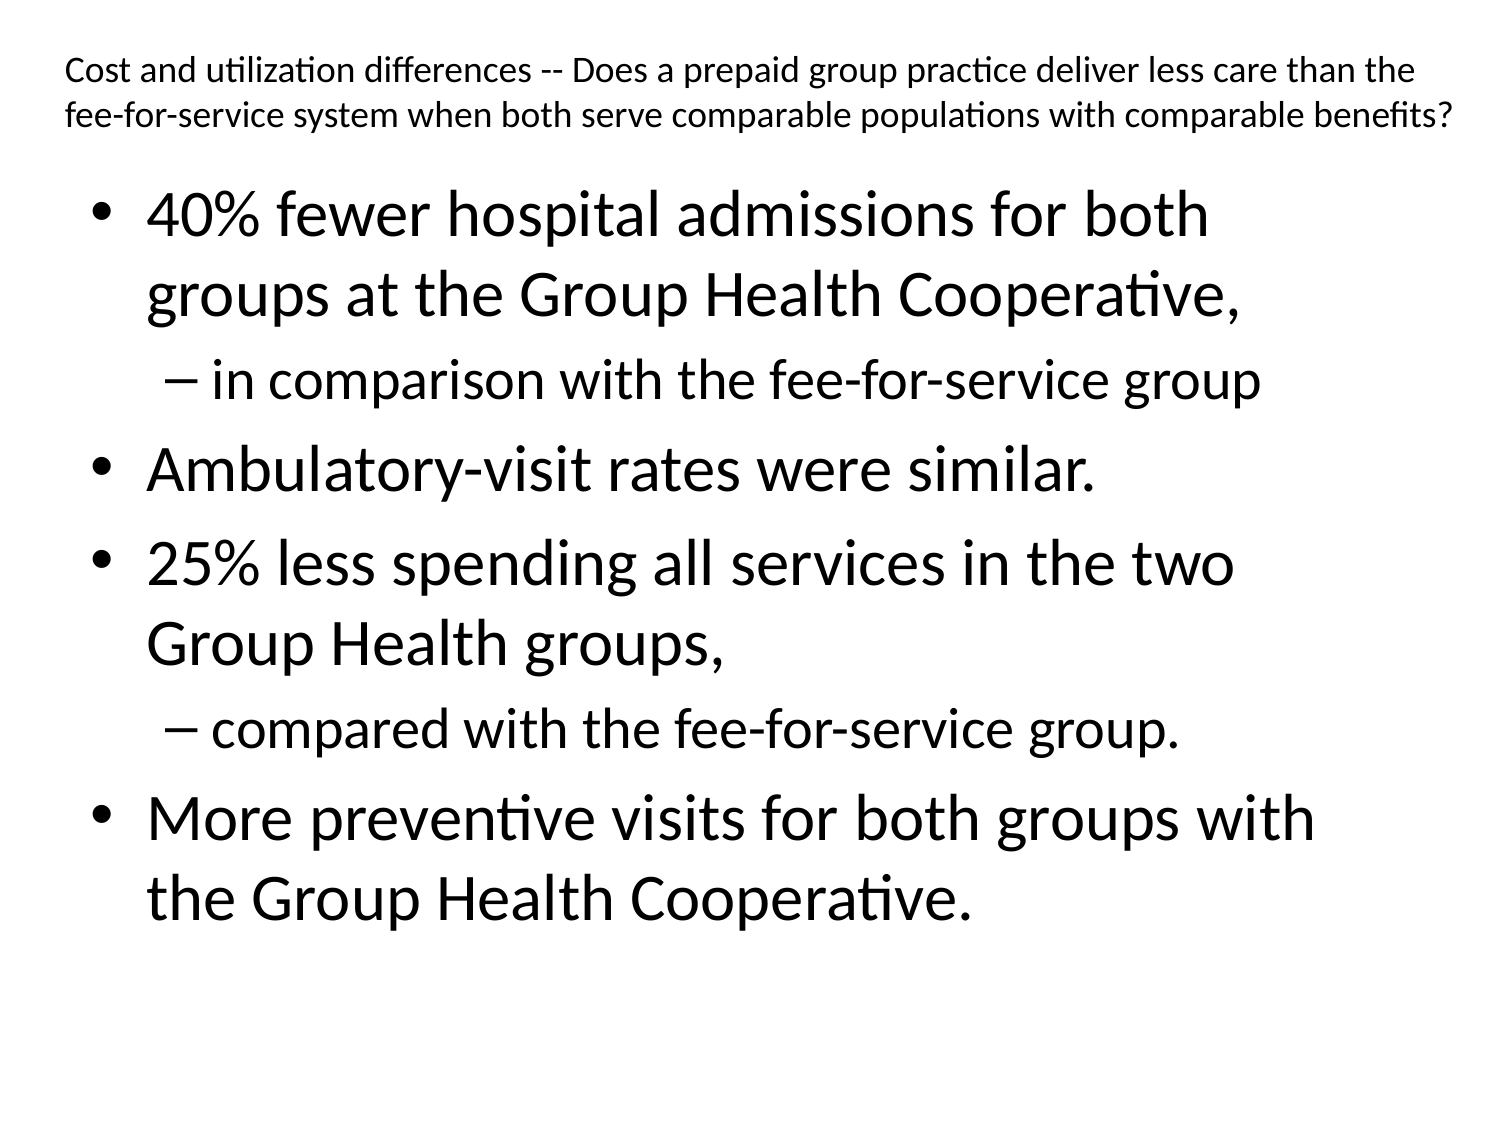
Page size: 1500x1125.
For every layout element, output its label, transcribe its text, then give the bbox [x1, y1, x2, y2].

list 40% fewer hospital admissions for both groups at the Group Health Cooperative, in comparison with the fee-for-service group Ambulatory-visit rates were similar. 25% less spending all services in the two Group Health groups, compared with the fee-for-service group. More preventive visits for both groups with the Group Health Cooperative. [75, 188, 1425, 1075]
text_box Cost and utilization differences -- Does a prepaid group practice deliver less care than the fee-for-service system when both serve comparable populations with comparable benefits? [49, 37, 1475, 188]
